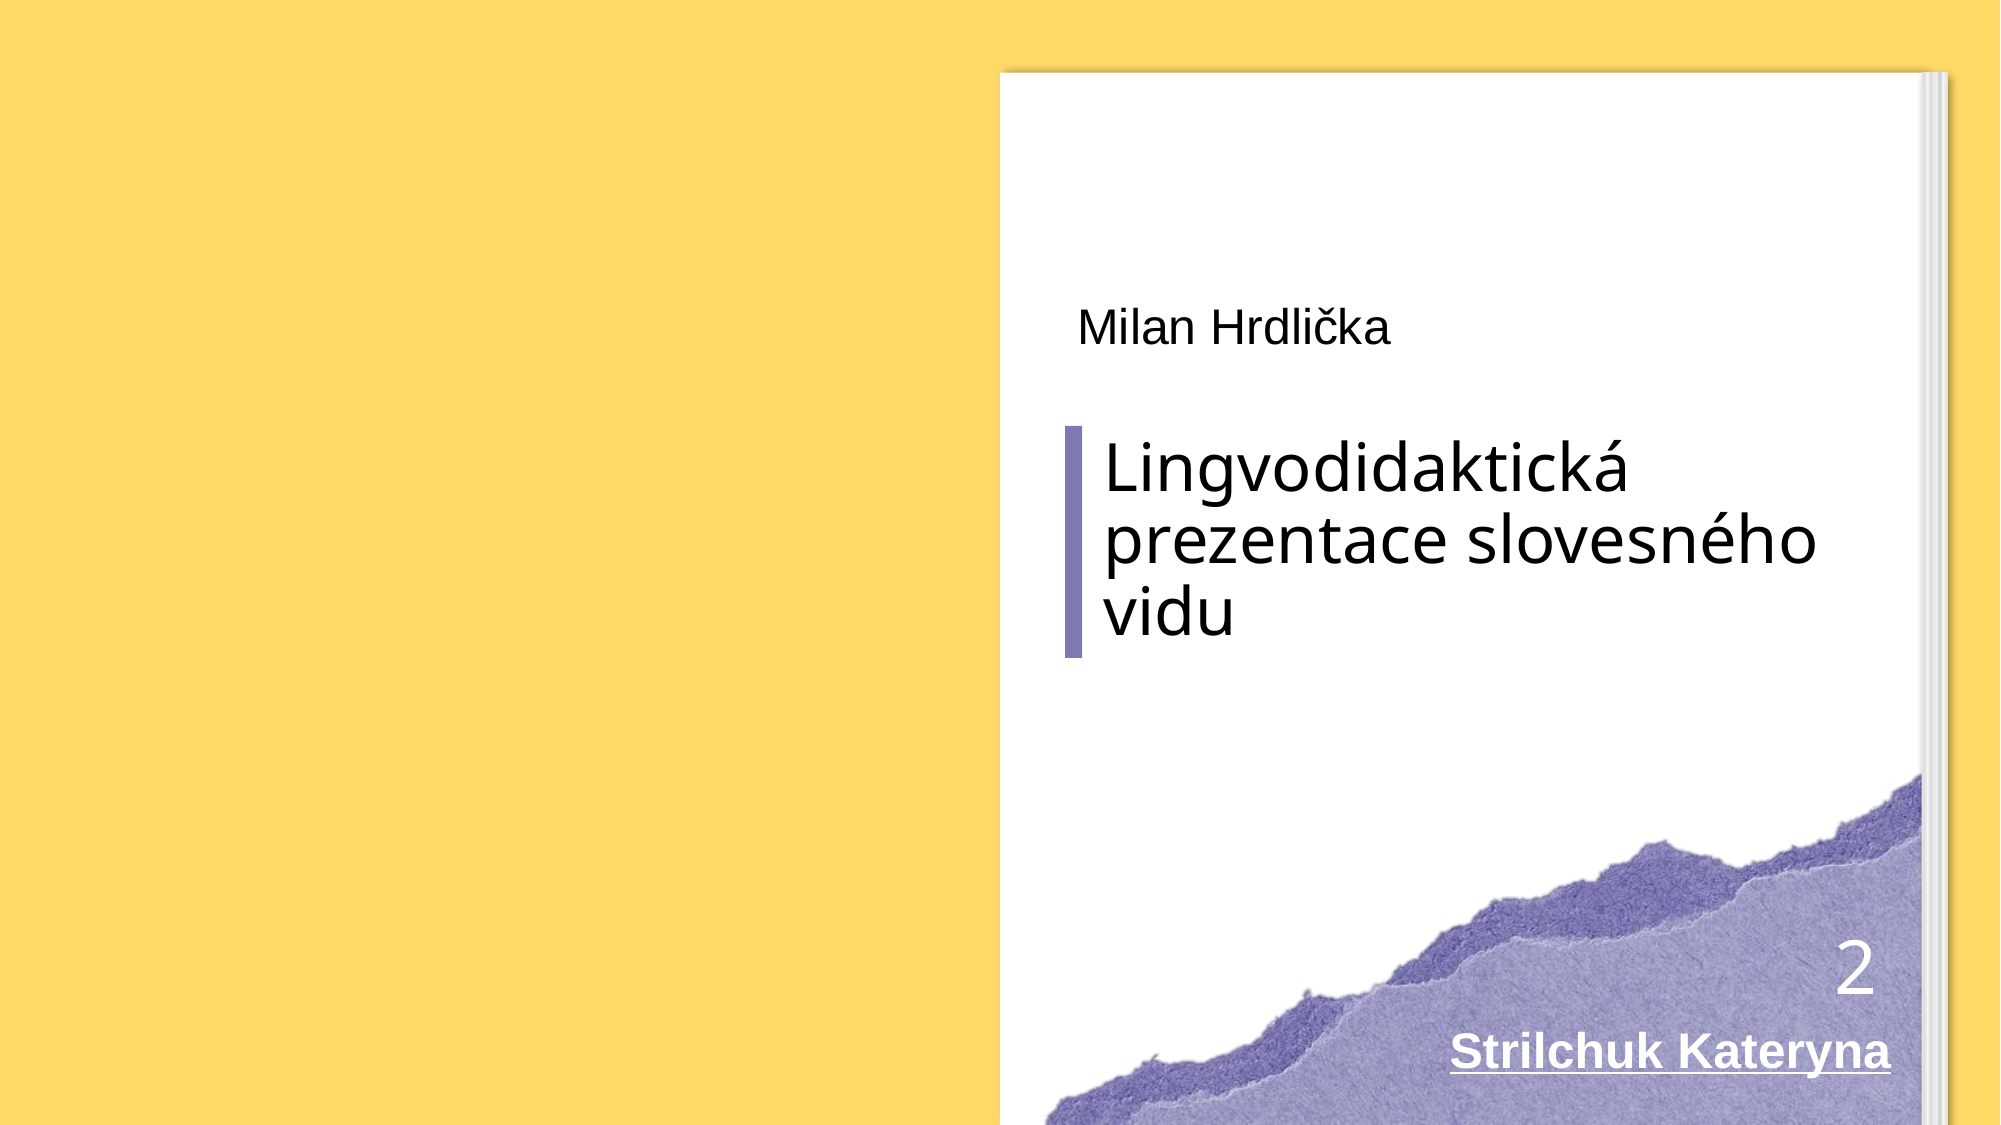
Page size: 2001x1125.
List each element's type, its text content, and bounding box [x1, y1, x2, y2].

text_box Milan Hrdlička [1062, 293, 1849, 369]
text_box [999, 72, 1921, 1125]
text_box Lingvodidaktická prezentace slovesného vidu [1088, 425, 1915, 658]
text_box [1064, 425, 1083, 659]
picture [1043, 72, 1948, 1125]
